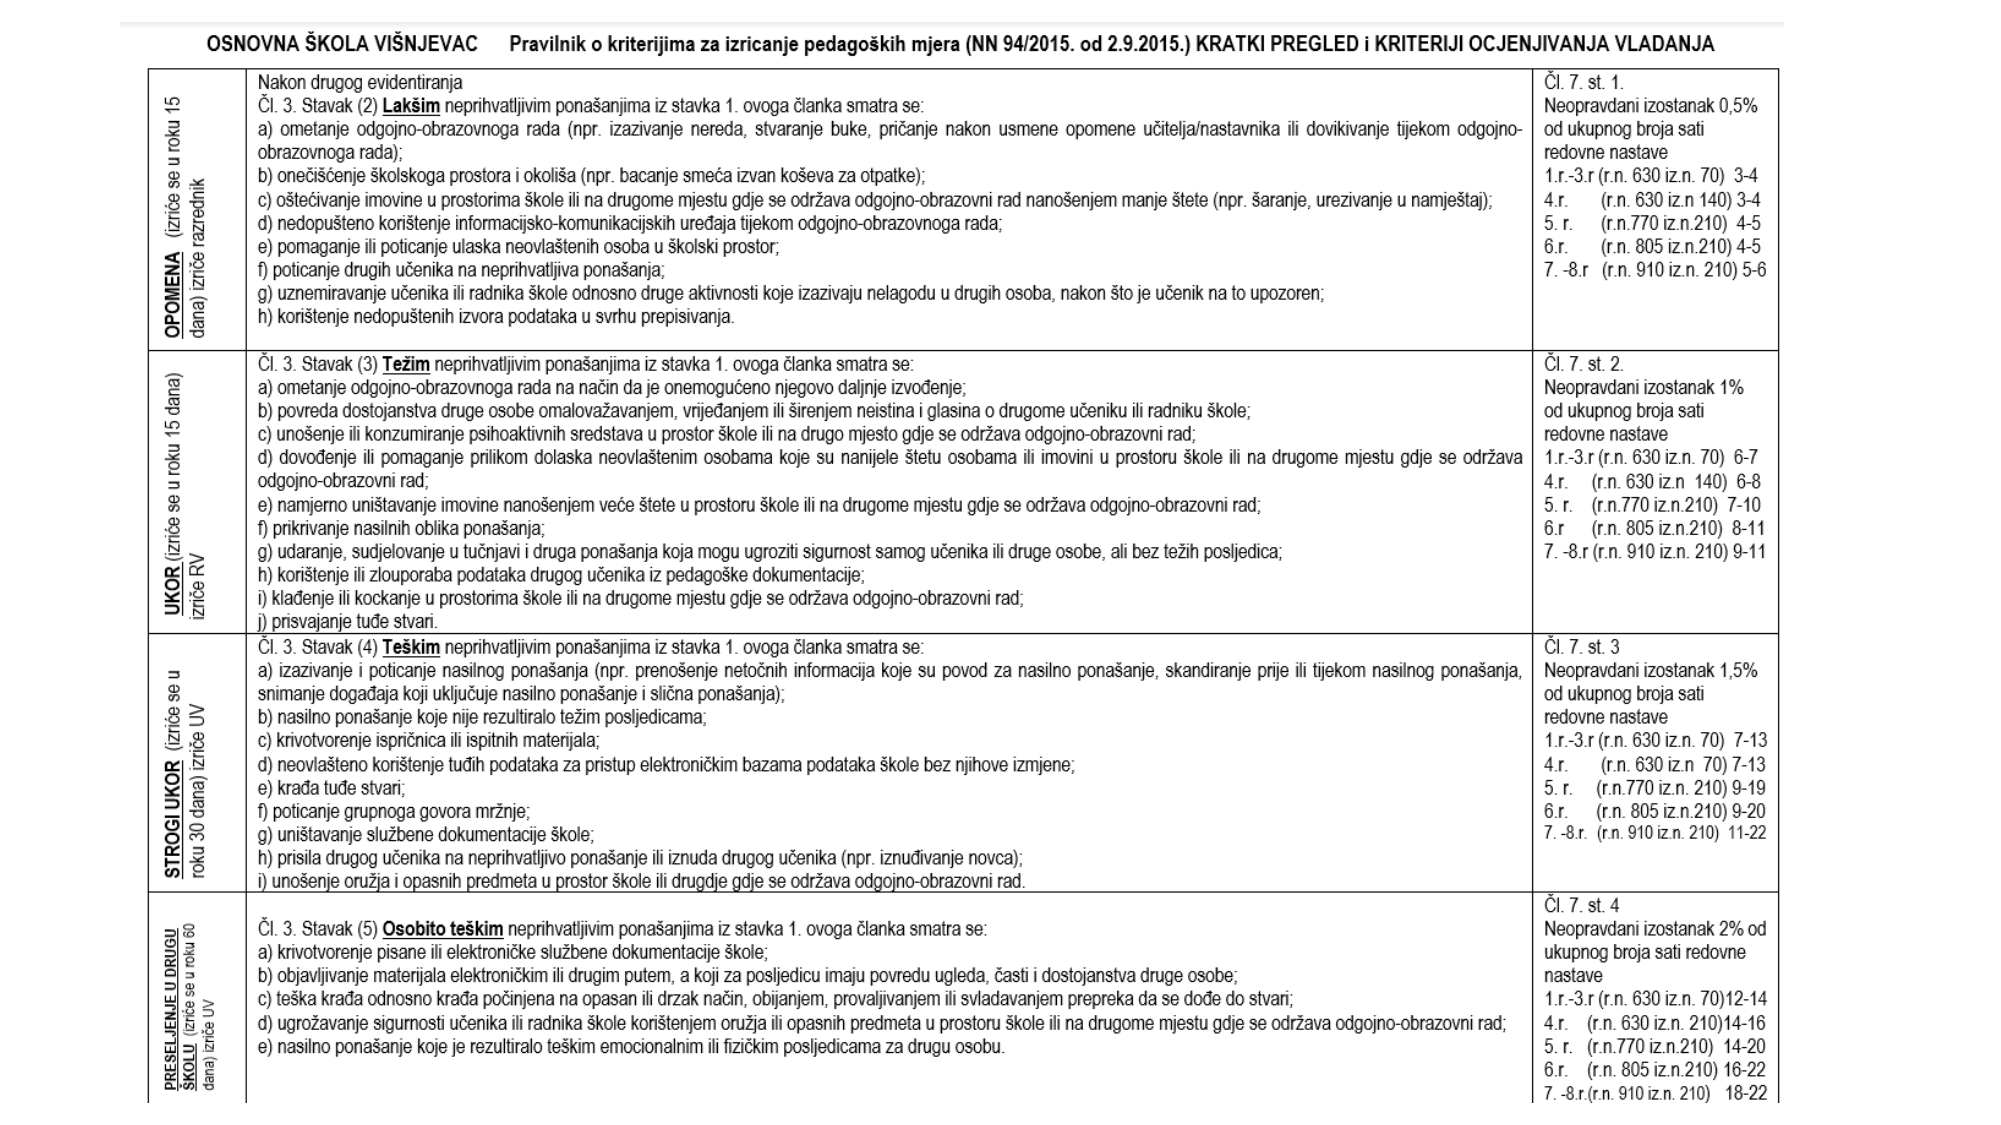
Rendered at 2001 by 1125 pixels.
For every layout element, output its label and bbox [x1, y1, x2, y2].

picture [119, 22, 1784, 1103]
